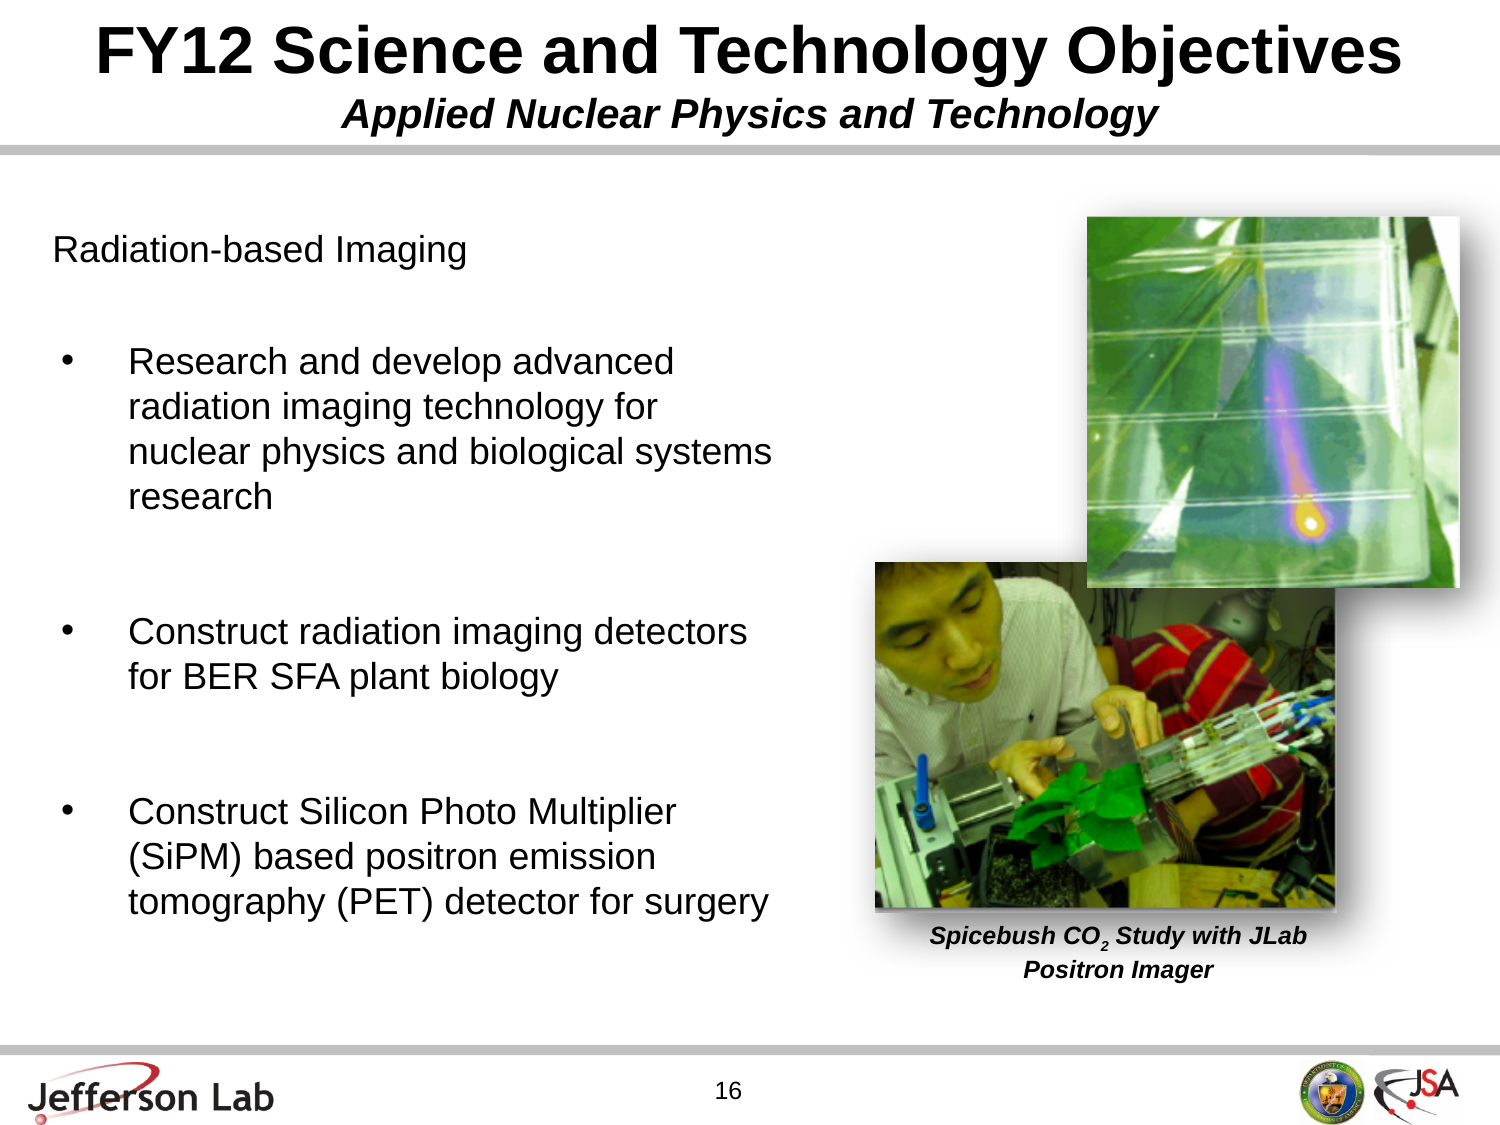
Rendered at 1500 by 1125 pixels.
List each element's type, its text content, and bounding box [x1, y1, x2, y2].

picture [24, 1062, 275, 1125]
picture [874, 216, 1460, 913]
text_box Radiation-based Imaging Research and develop advanced radiation imaging technology for nuclear physics and biological systems research Construct radiation imaging detectors for BER SFA plant biology Construct Silicon Photo Multiplier (SiPM) based positron emission tomography (PET) detector for surgery [37, 149, 802, 983]
picture [1299, 1060, 1365, 1125]
text_box Spicebush CO2 Study with JLab Positron Imager [899, 919, 1338, 1000]
text_box FY12 Science and Technology Objectives Applied Nuclear Physics and Technology [0, 0, 1500, 145]
picture [1374, 1068, 1459, 1125]
